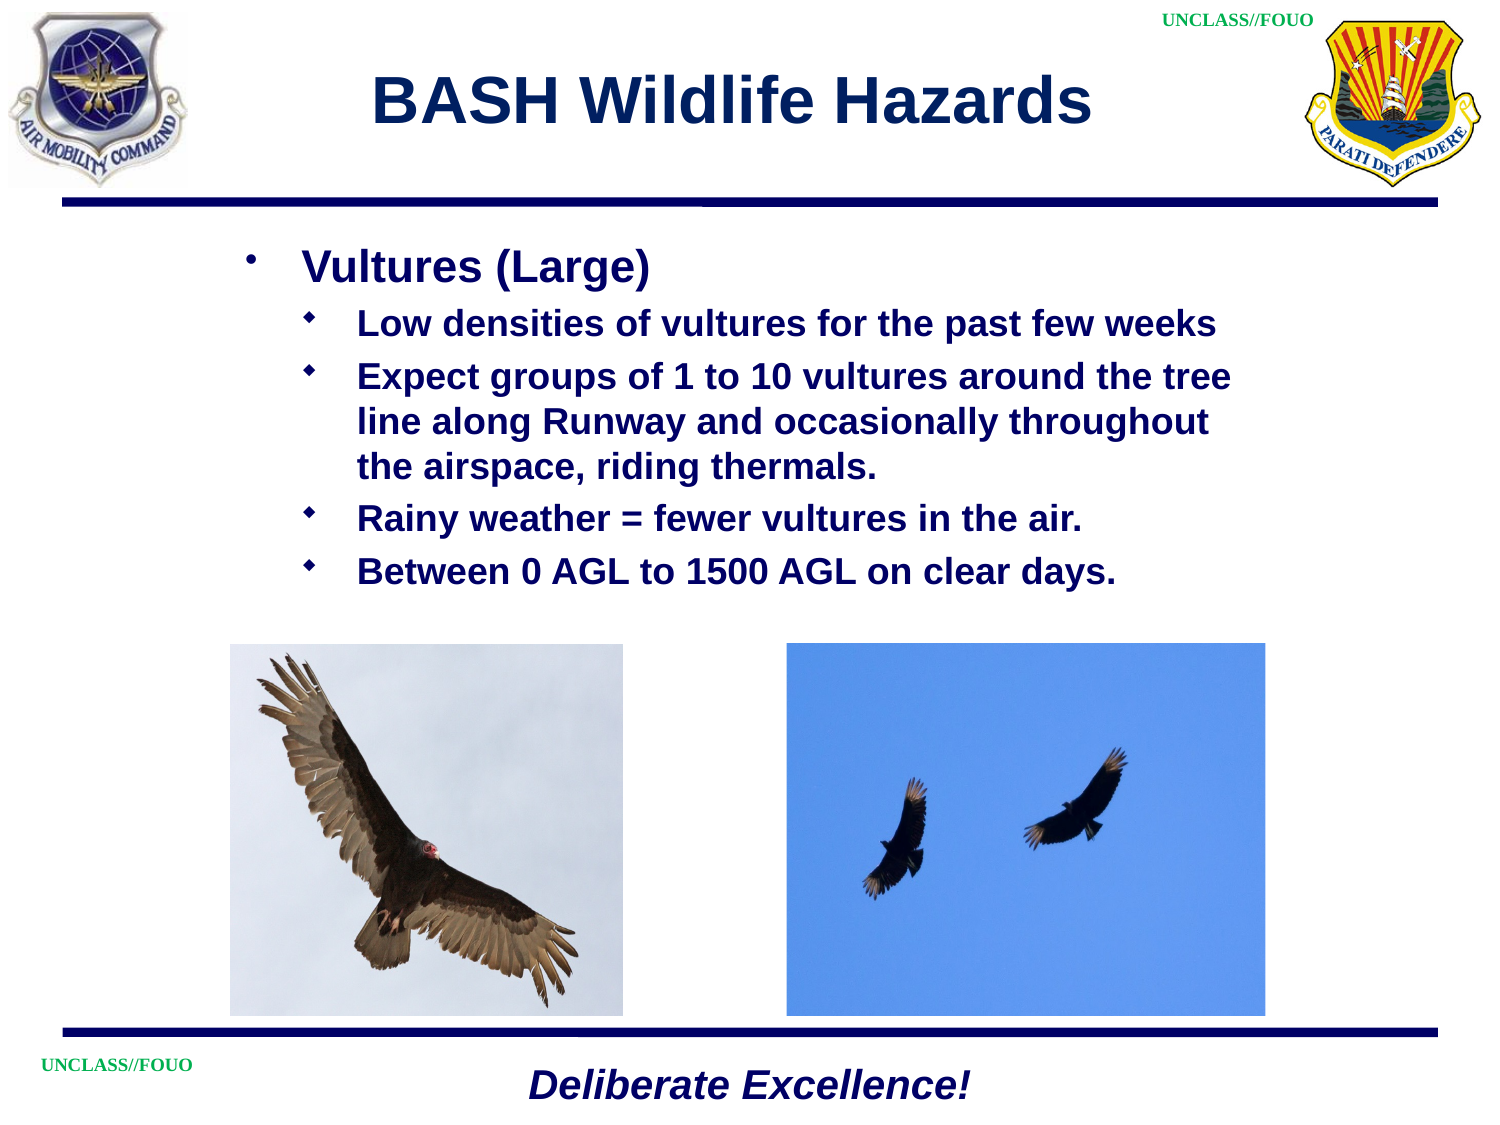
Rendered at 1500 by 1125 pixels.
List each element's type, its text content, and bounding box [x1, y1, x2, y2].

text_box BASH Wildlife Hazards [184, 49, 1301, 144]
picture [8, 12, 188, 188]
picture [230, 643, 624, 1016]
picture [1294, 12, 1488, 194]
picture [786, 643, 1266, 1016]
text_box Vultures (Large) Low densities of vultures for the past few weeks Expect groups of 1 to 10 vultures around the tree line along Runway and occasionally throughout the airspace, riding thermals. Rainy weather = fewer vultures in the air. Between 0 AGL to 1500 AGL on clear days. [230, 229, 1254, 658]
